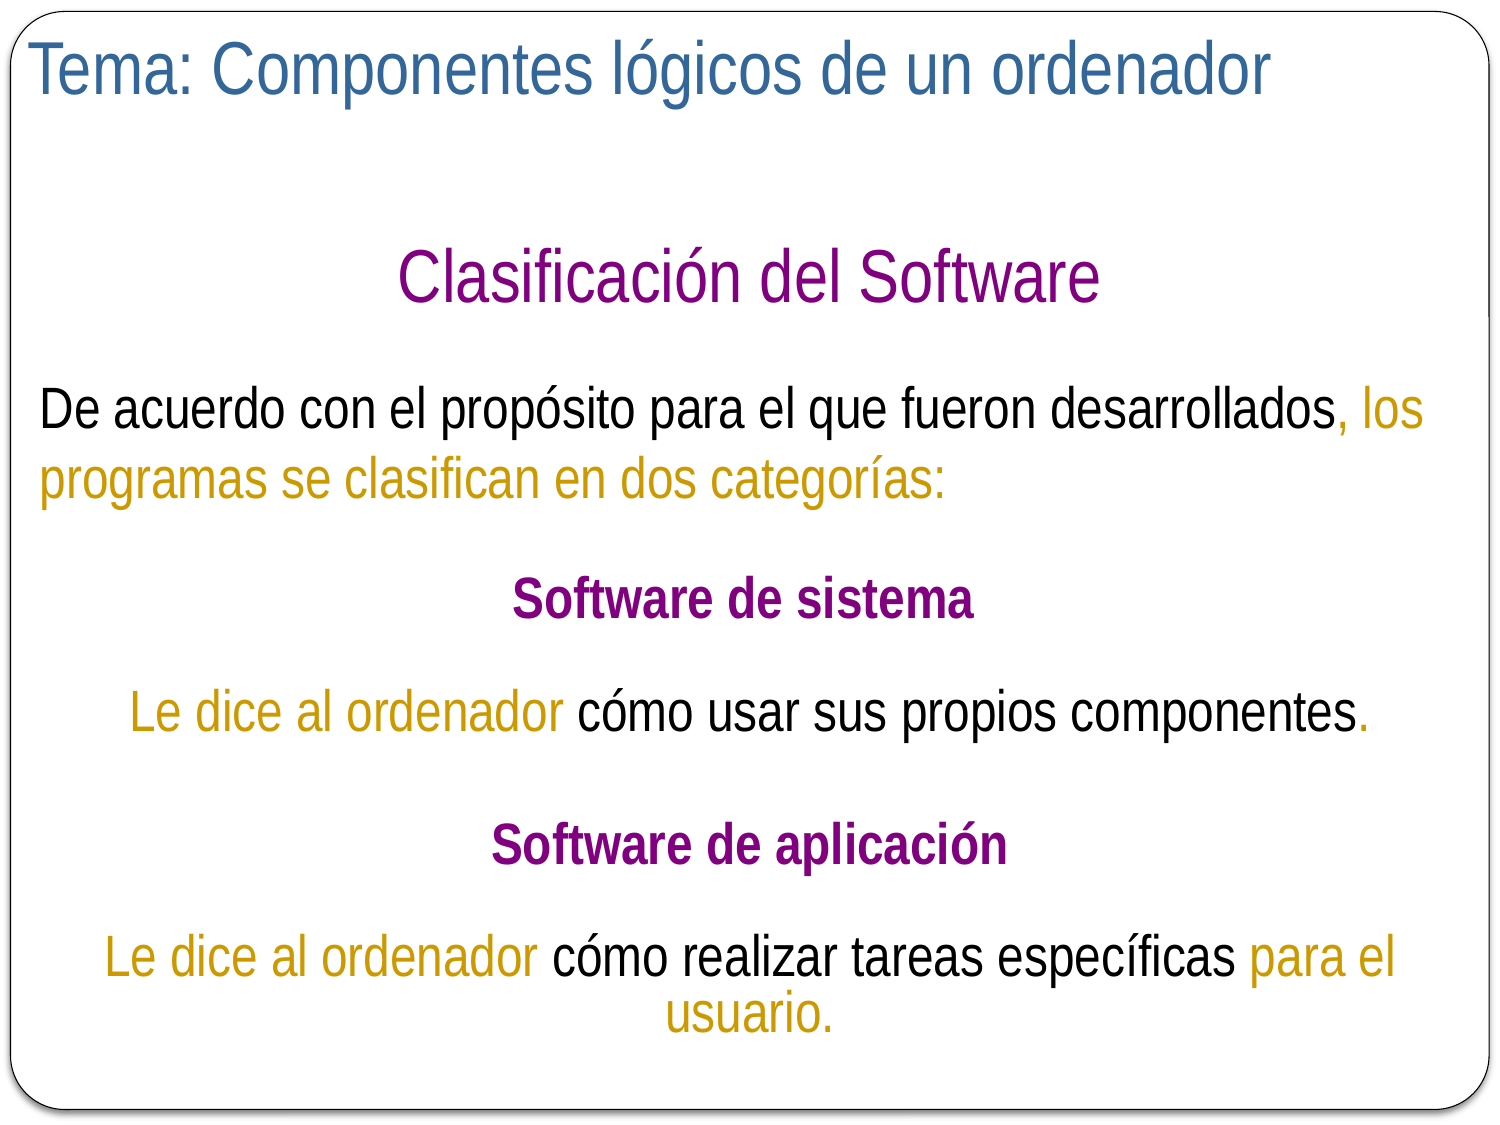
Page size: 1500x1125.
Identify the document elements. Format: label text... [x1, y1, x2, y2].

text_box Tema: Componentes lógicos de un ordenador [12, 12, 1475, 118]
text_box Software de aplicación Le dice al ordenador cómo realizar tareas específicas para el usuario. [50, 812, 1450, 1052]
text_box De acuerdo con el propósito para el que fueron desarrollados, los programas se clasifican en dos categorías: [24, 362, 1475, 518]
text_box Software de sistema Le dice al ordenador cómo usar sus propios componentes. [50, 566, 1450, 750]
text_box Clasificación del Software [24, 219, 1475, 325]
